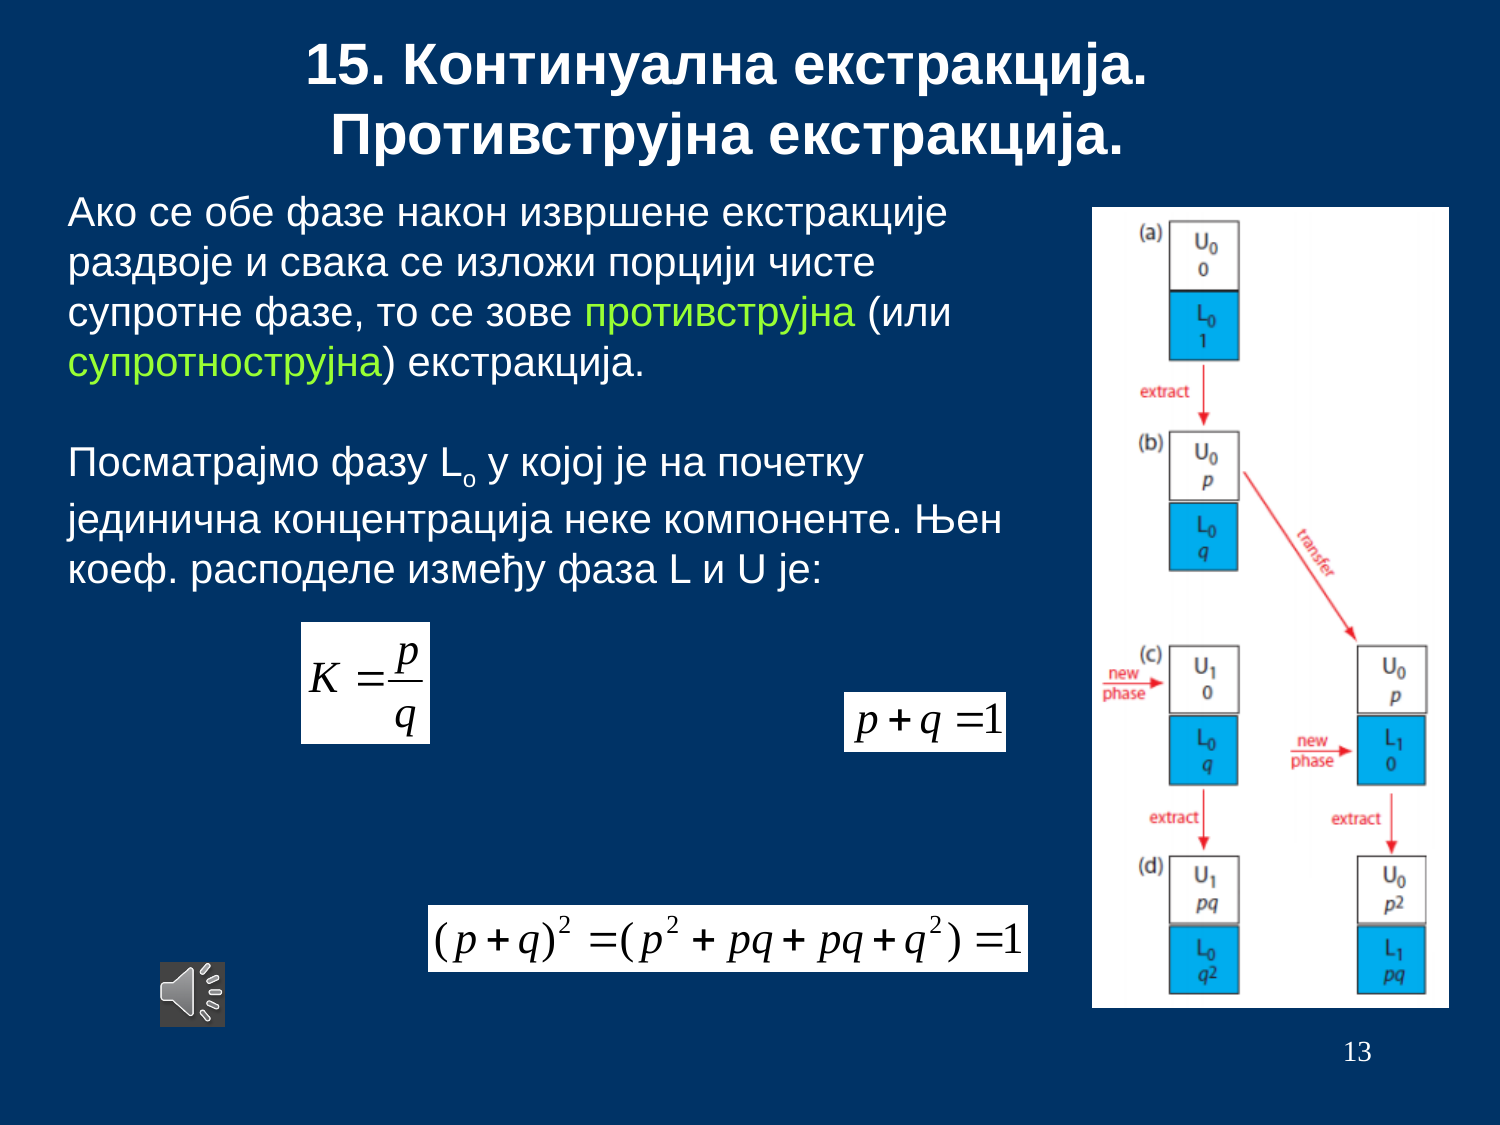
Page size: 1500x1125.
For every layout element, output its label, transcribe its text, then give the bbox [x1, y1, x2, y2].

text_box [300, 621, 431, 745]
text_box Ако се обе фазе након извршене екстракције раздвоје и свака се изложи порцији чисте супротне фазе, то се зове противструјна (или супротнострујна) екстракција. Посматрајмо фазу Lo у којој је на почетку јединична концентрација неке компоненте. Њен коеф. расподеле између фаза L и U је: [53, 177, 1058, 600]
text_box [844, 692, 1007, 753]
slide_number 13 [1074, 1024, 1388, 1101]
text_box 15. Континуална екстракција. Противструјна екстракција. [290, 19, 1165, 174]
picture [1092, 207, 1449, 1008]
picture [159, 960, 227, 1029]
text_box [427, 904, 1028, 973]
